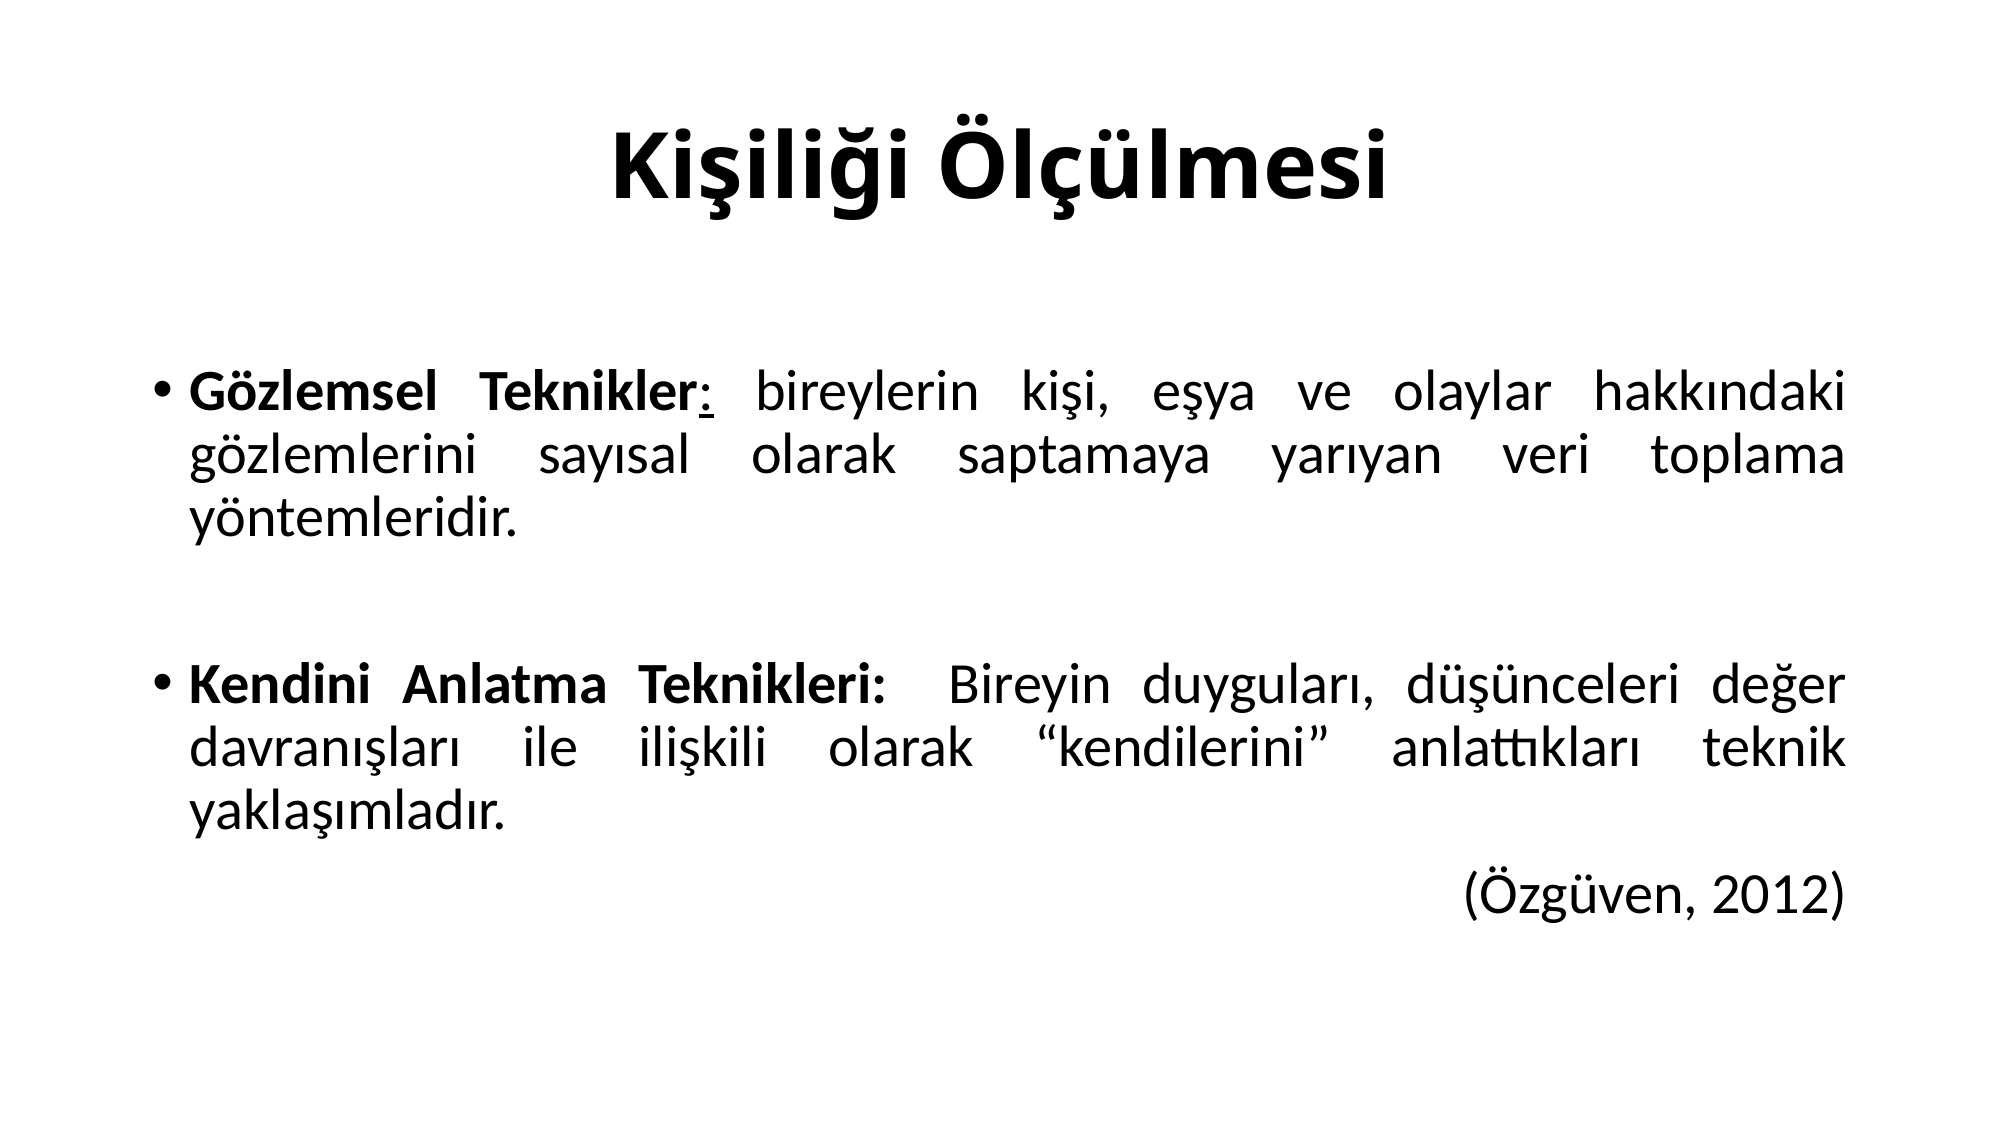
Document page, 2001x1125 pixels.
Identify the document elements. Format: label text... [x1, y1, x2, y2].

title Kişiliği Ölçülmesi [137, 59, 1863, 278]
list Gözlemsel Teknikler: bireylerin kişi, eşya ve olaylar hakkındaki gözlemlerini sayısal olarak saptamaya yarıyan veri toplama yöntemleridir. Kendini Anlatma Teknikleri: Bireyin duyguları, düşünceleri değer davranışları ile ilişkili olarak “kendilerini” anlattıkları teknik yaklaşımladır. (Özgüven, 2012) [137, 352, 1863, 1067]
